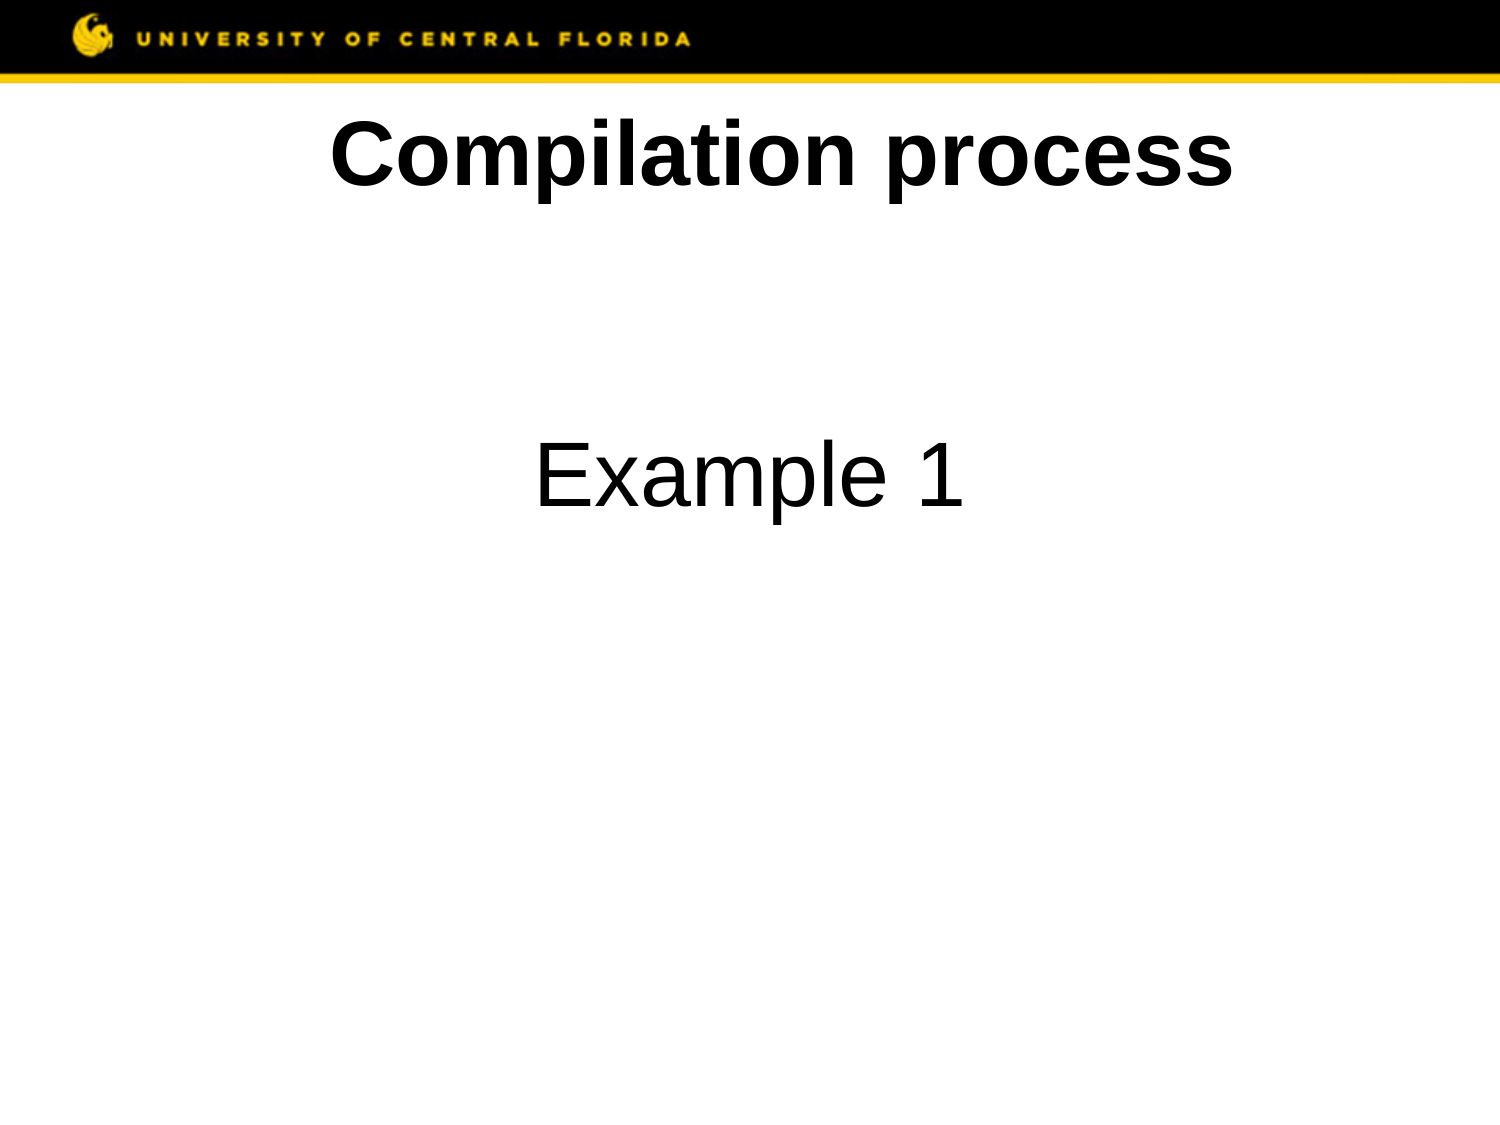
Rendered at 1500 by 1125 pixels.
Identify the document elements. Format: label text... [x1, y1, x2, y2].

picture [0, 0, 1500, 1125]
title Example 1 [112, 349, 1388, 591]
text_box Compilation process [279, 86, 1252, 211]
